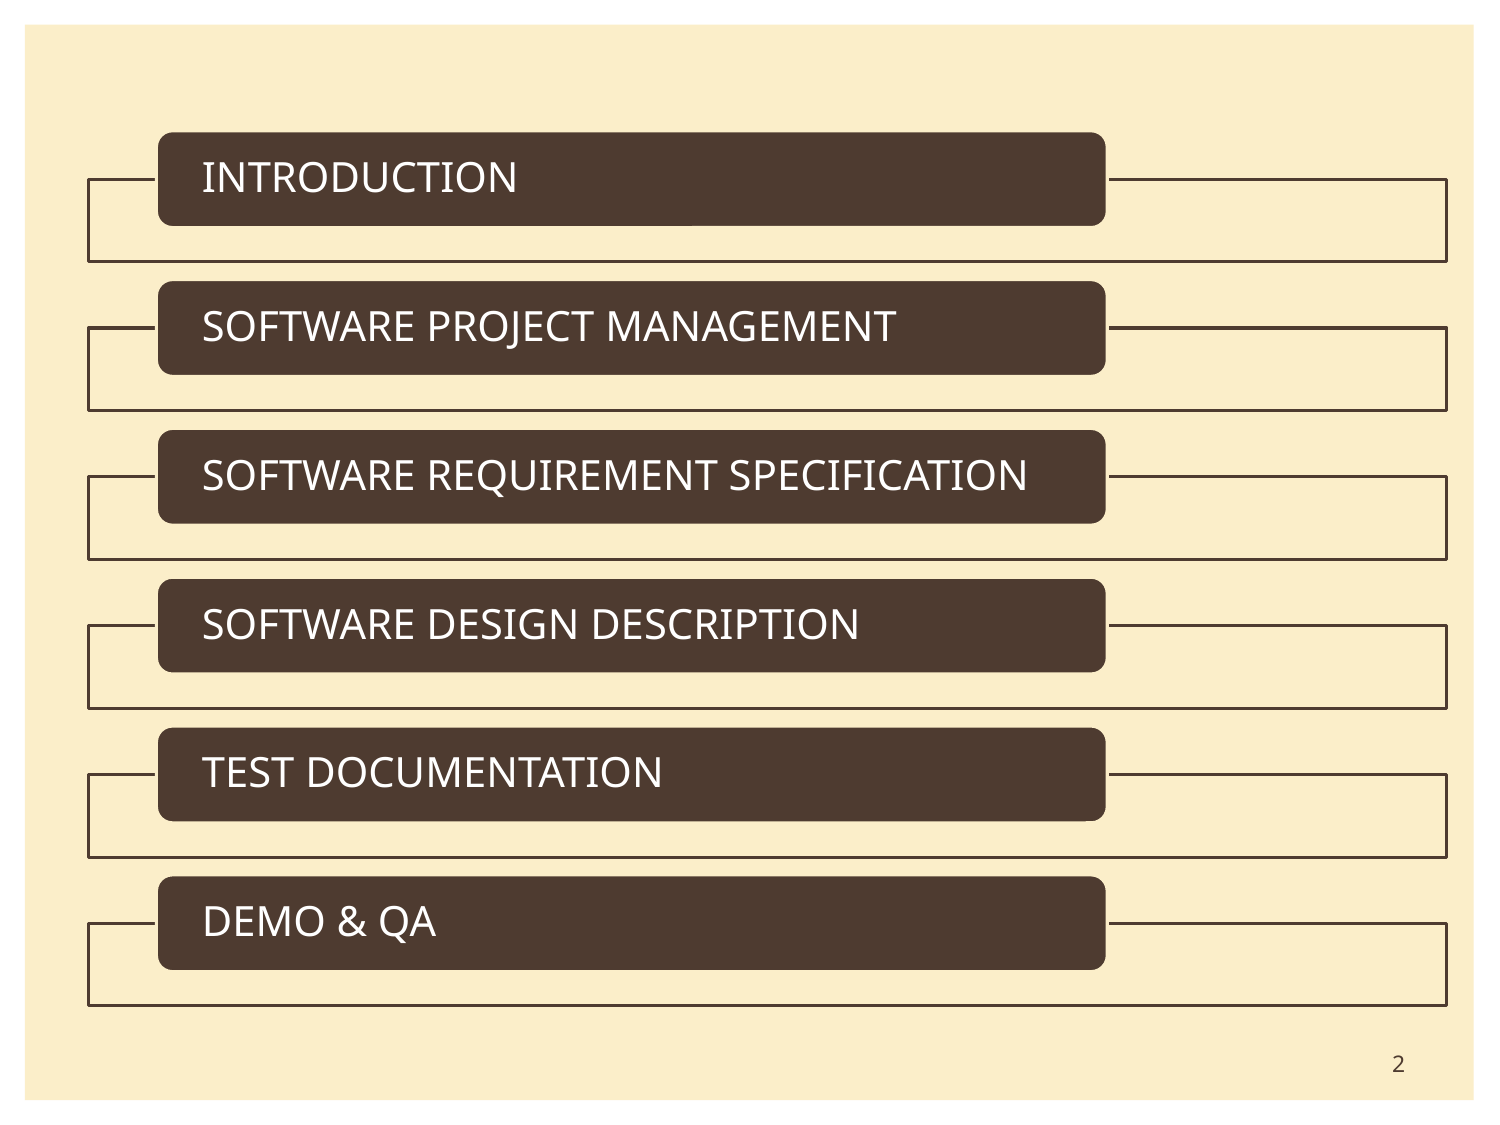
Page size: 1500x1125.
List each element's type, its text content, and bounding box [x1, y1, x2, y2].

slide_number 2 [1349, 1041, 1448, 1089]
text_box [88, 113, 1448, 1024]
